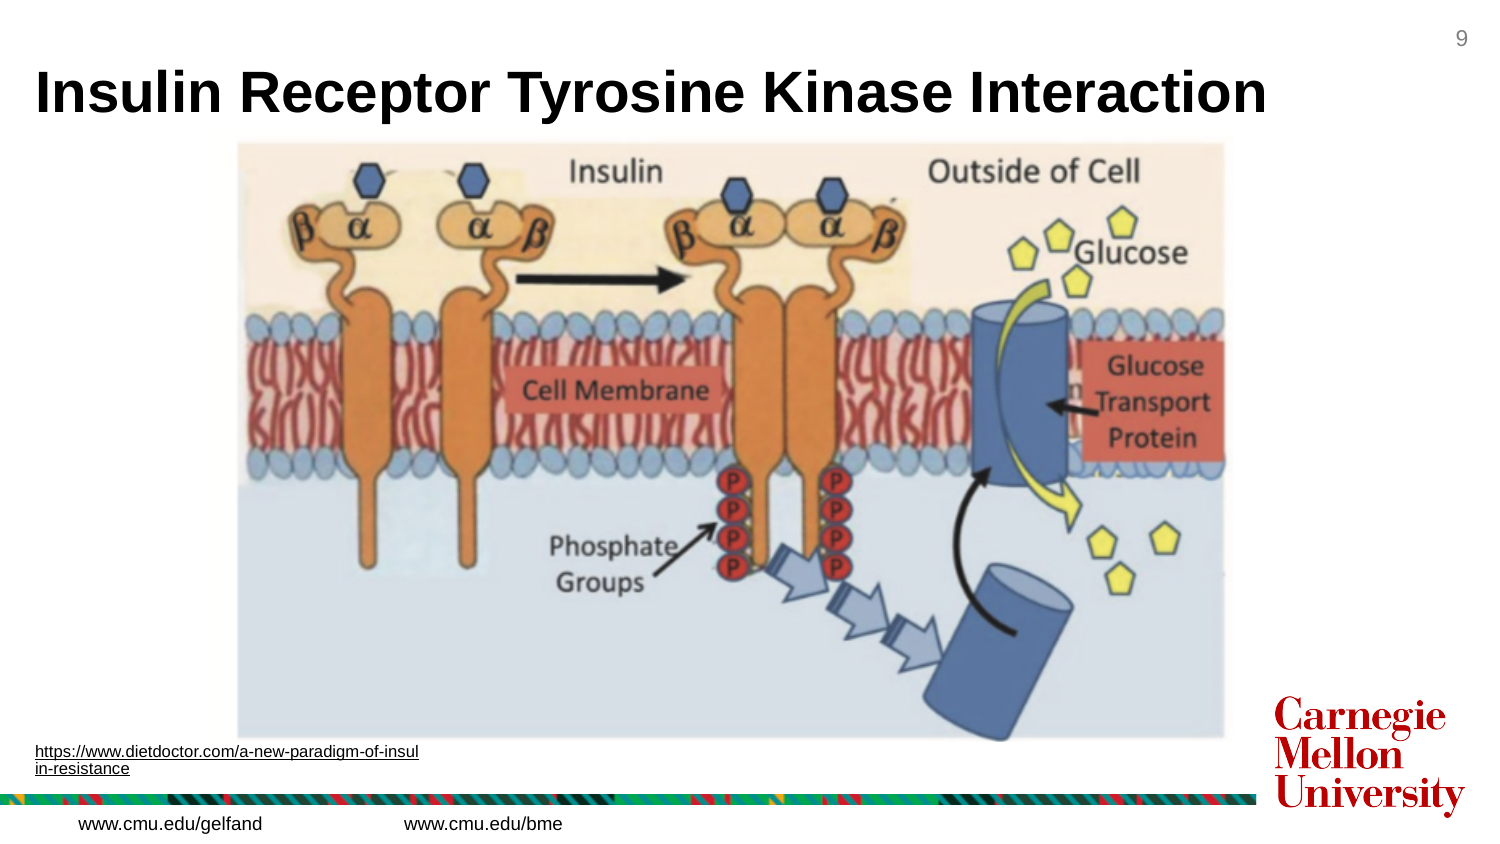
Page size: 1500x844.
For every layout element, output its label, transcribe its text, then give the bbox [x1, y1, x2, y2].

title Insulin Receptor Tyrosine Kinase Interaction [20, 20, 1461, 140]
text_box https://www.dietdoctor.com/a-new-paradigm-of-insulin-resistance [20, 733, 438, 789]
picture [0, 794, 1257, 805]
picture [211, 130, 1234, 743]
picture [1275, 696, 1465, 818]
